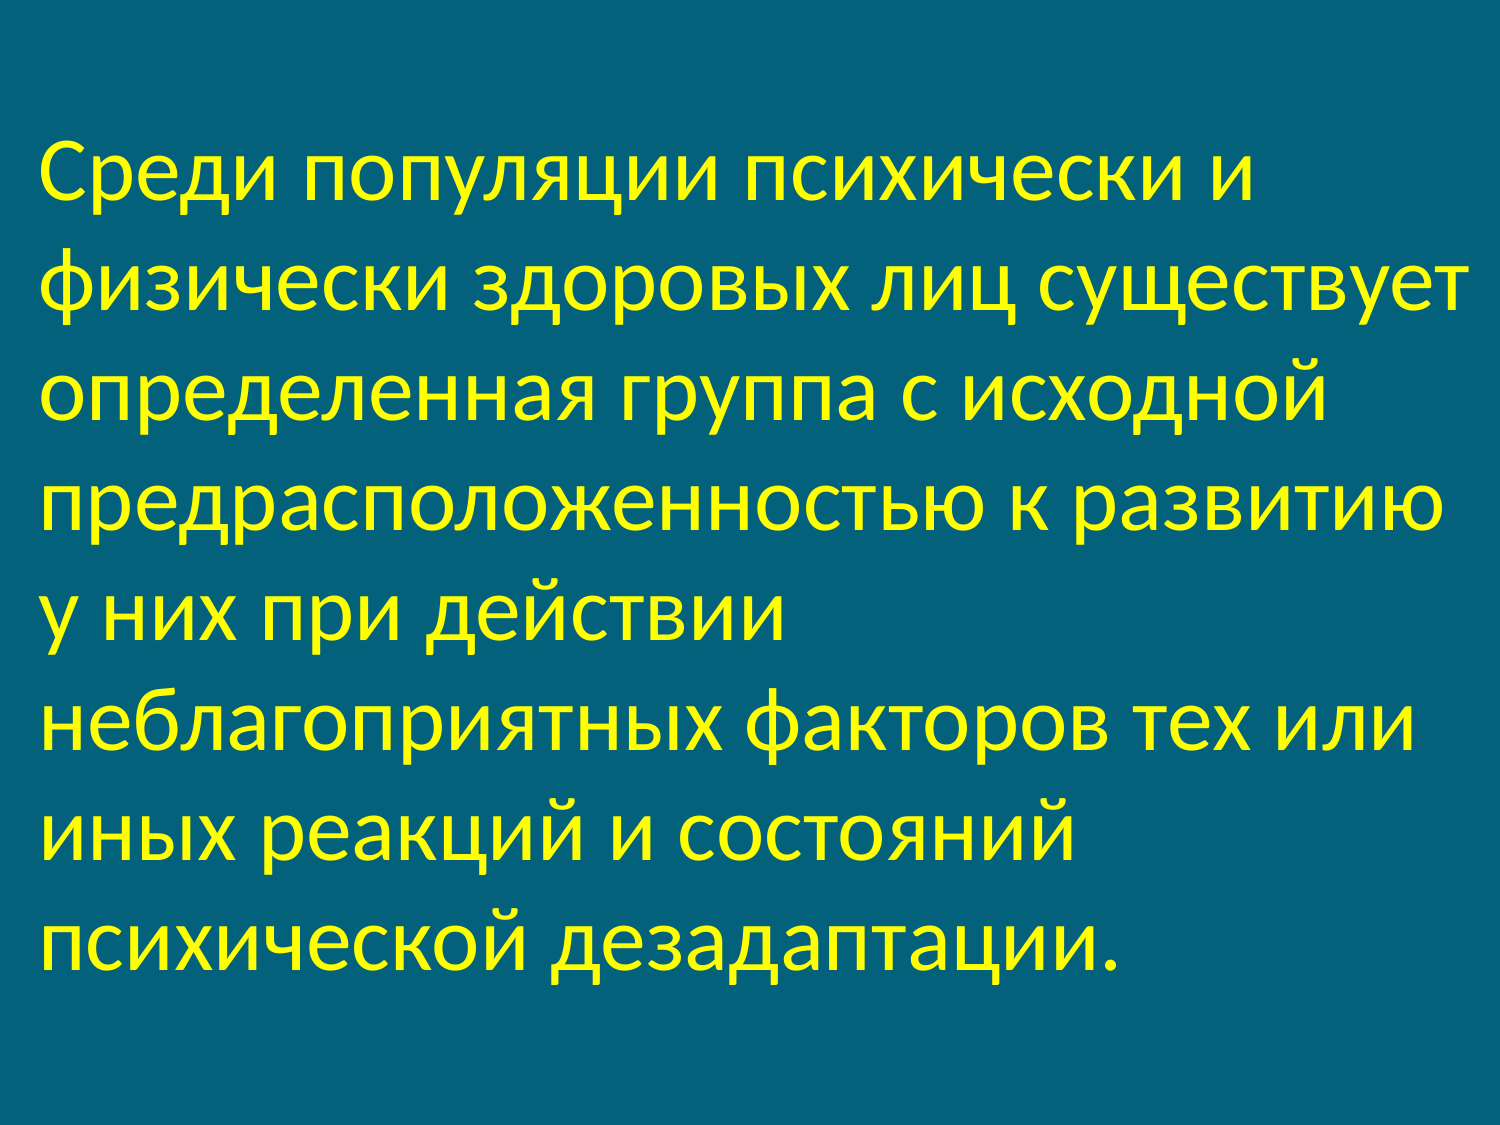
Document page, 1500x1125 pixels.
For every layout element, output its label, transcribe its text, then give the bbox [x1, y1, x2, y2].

text_box Среди популяции психически и физически здоровых лиц существует определенная группа с исходной предрасположенностью к развитию у них при действии неблагоприятных факторов тех или иных реакций и состояний психической дезадаптации. [23, 101, 1495, 997]
